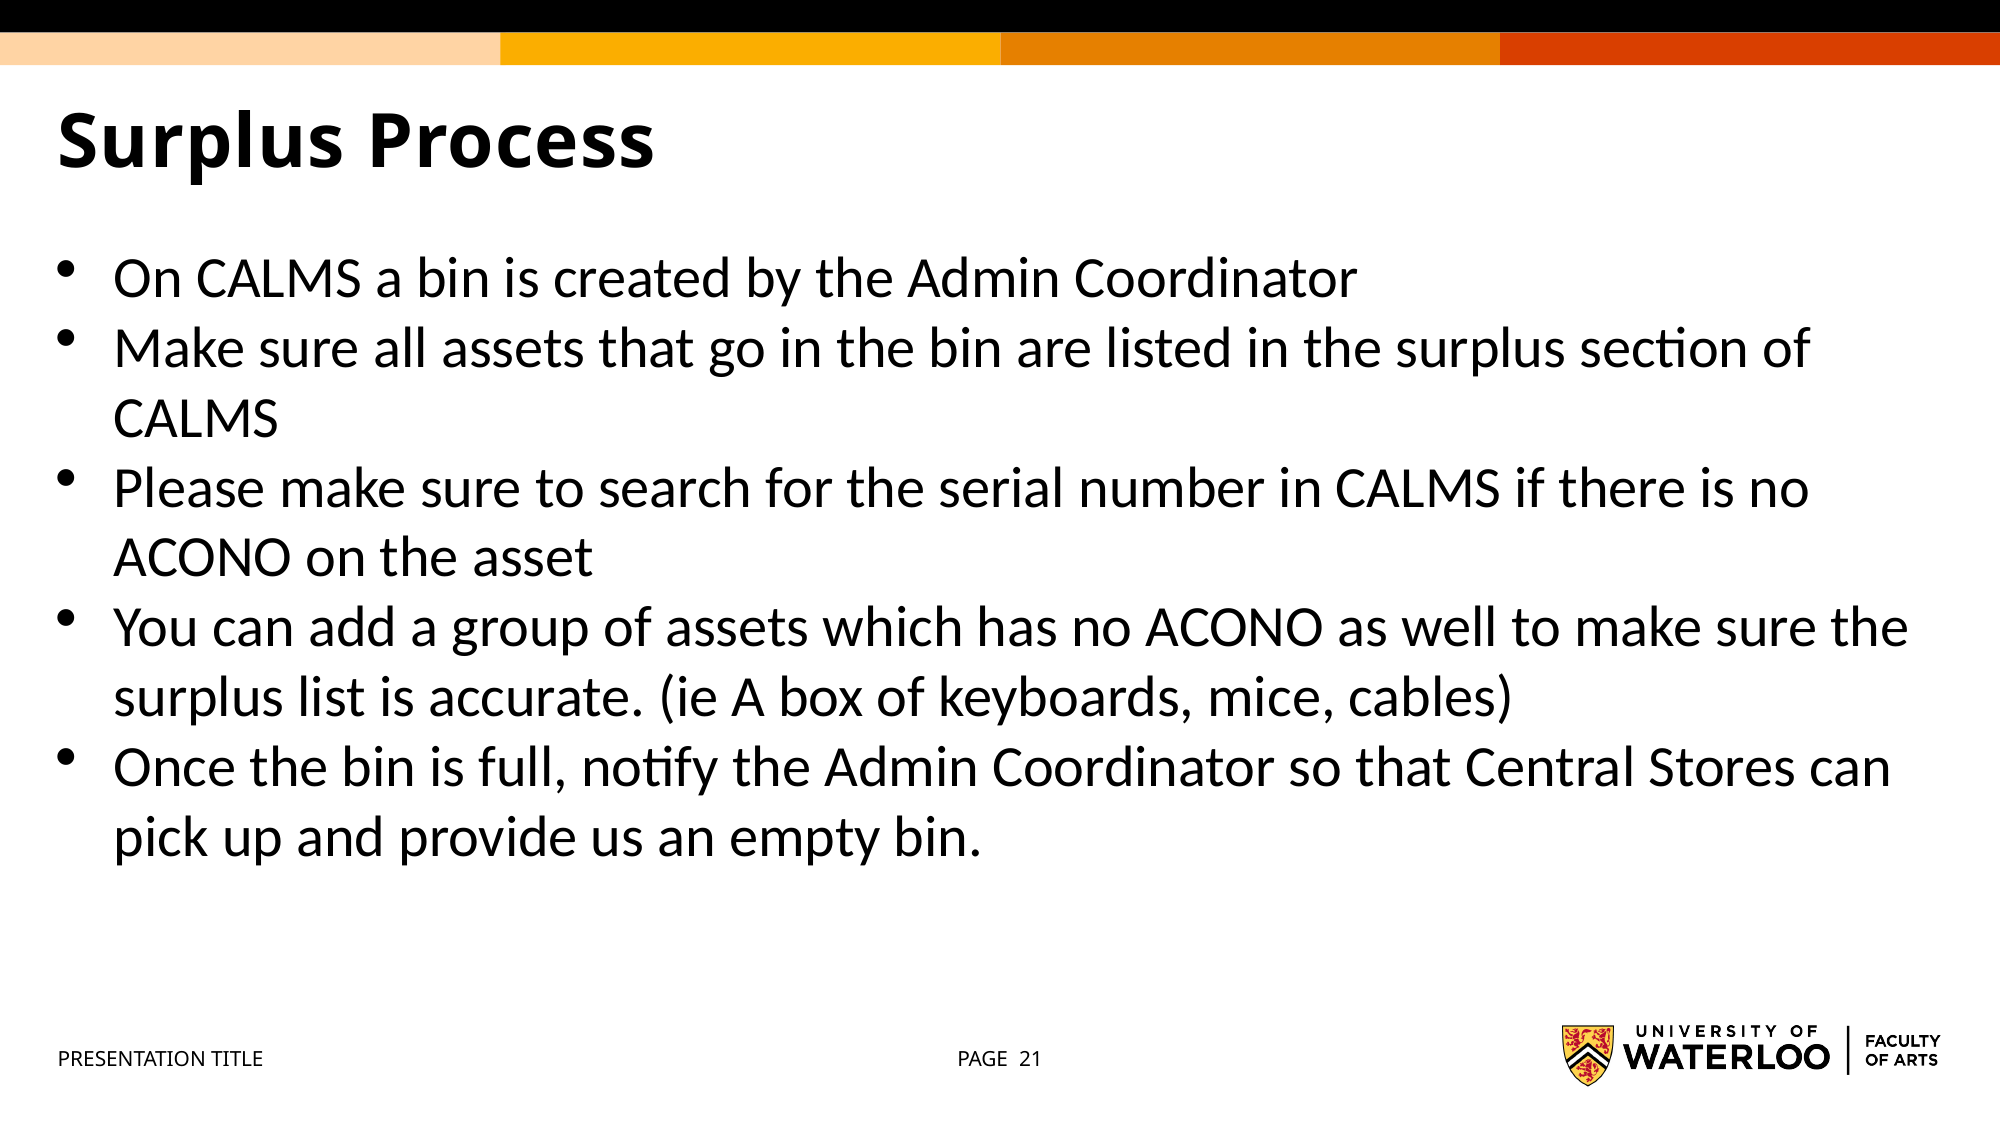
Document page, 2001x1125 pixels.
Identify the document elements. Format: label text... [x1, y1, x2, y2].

title Surplus Process [42, 71, 1941, 219]
slide_number PAGE 21 [916, 1039, 1084, 1081]
footer PRESENTATION TITLE [42, 1039, 900, 1081]
picture [1504, 981, 1996, 1125]
list On CALMS a bin is created by the Admin Coordinator Make sure all assets that go in the bin are listed in the surplus section of CALMS Please make sure to search for the serial number in CALMS if there is no ACONO on the asset You can add a group of assets which has no ACONO as well to make sure the surplus list is accurate. (ie A box of keyboards, mice, cables) Once the bin is full, notify the Admin Coordinator so that Central Stores can pick up and provide us an empty bin. [42, 231, 1941, 986]
